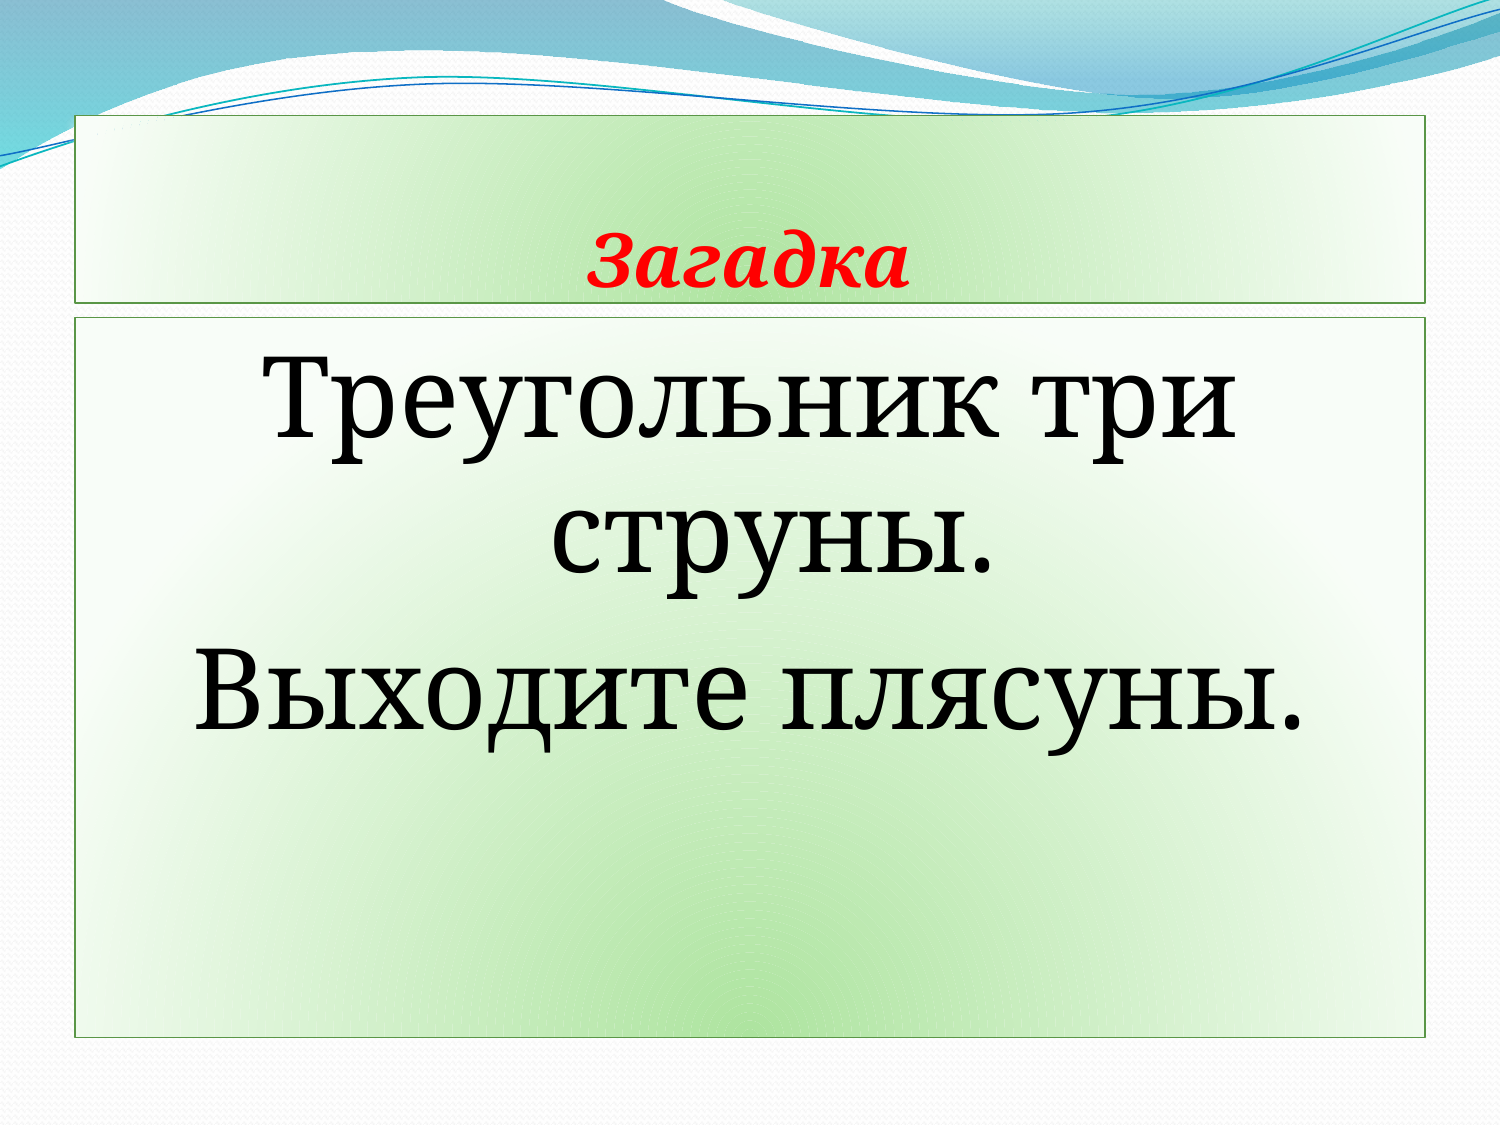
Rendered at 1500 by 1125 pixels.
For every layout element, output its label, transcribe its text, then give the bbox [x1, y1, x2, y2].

list Треугольник три струны. Выходите плясуны. [74, 317, 1426, 1038]
title Загадка [74, 115, 1426, 304]
